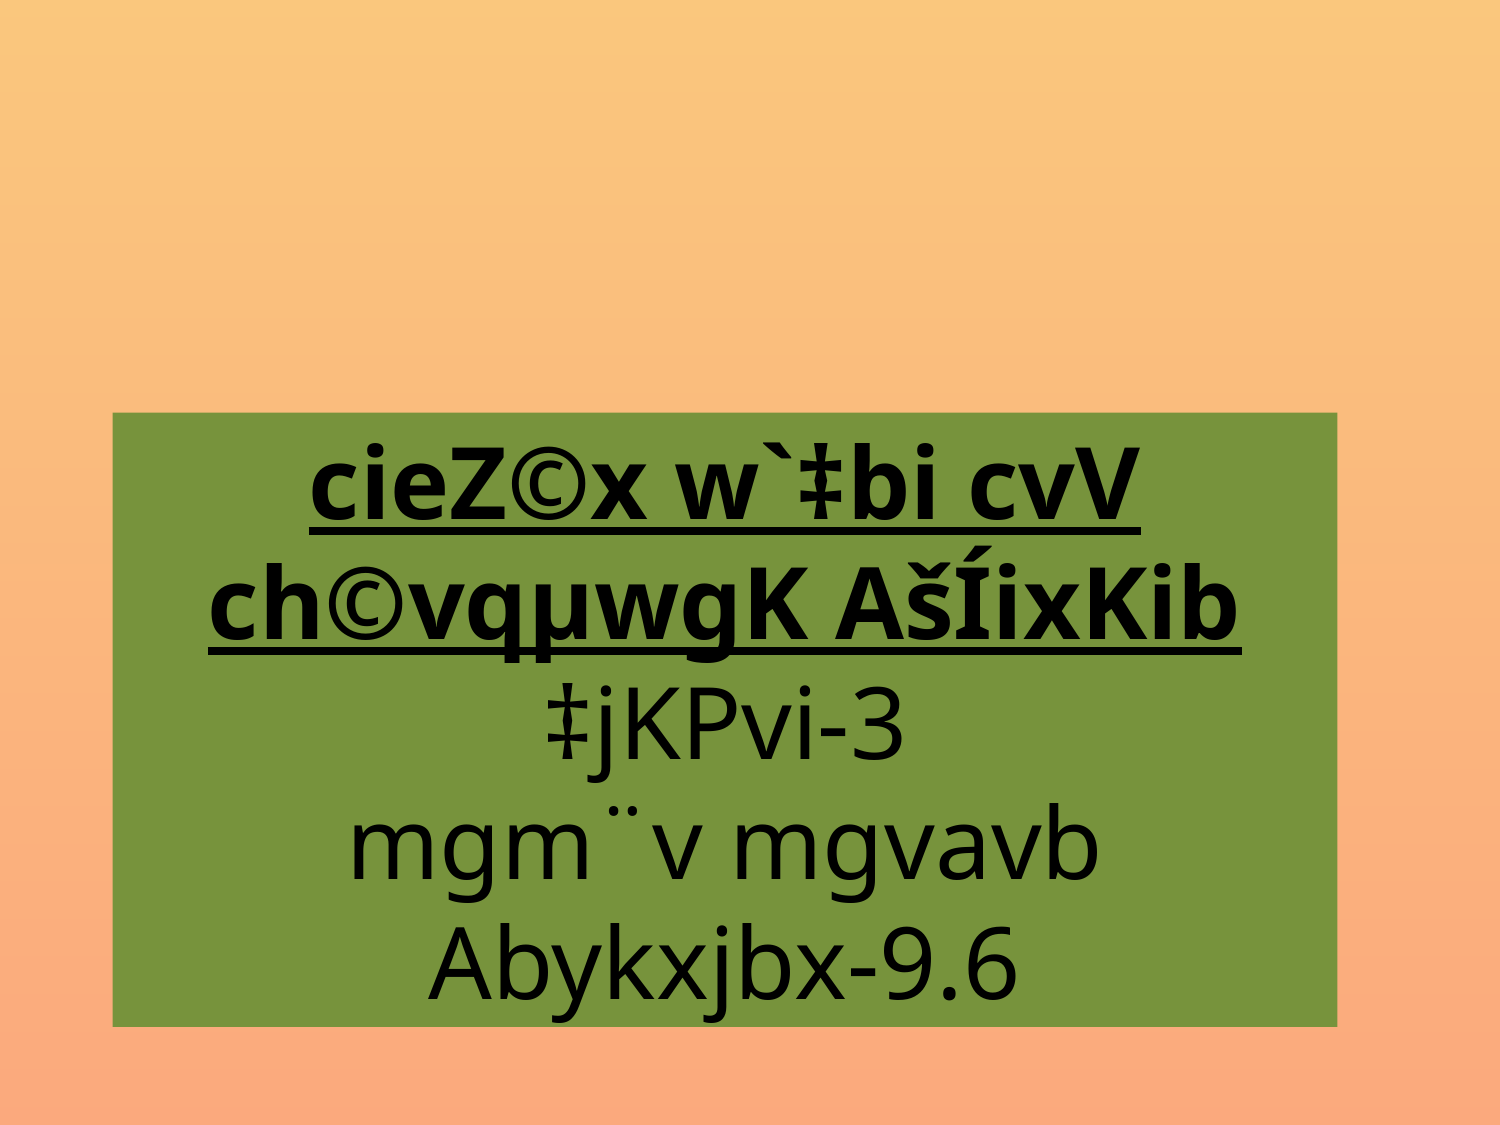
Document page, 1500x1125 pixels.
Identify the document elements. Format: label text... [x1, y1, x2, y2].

text_box cieZ©x w`‡bi cvV ch©vqµwgK AšÍixKib ‡jKPvi-3 mgm¨v mgvavb Abykxjbx-9.6 [112, 412, 1338, 1027]
